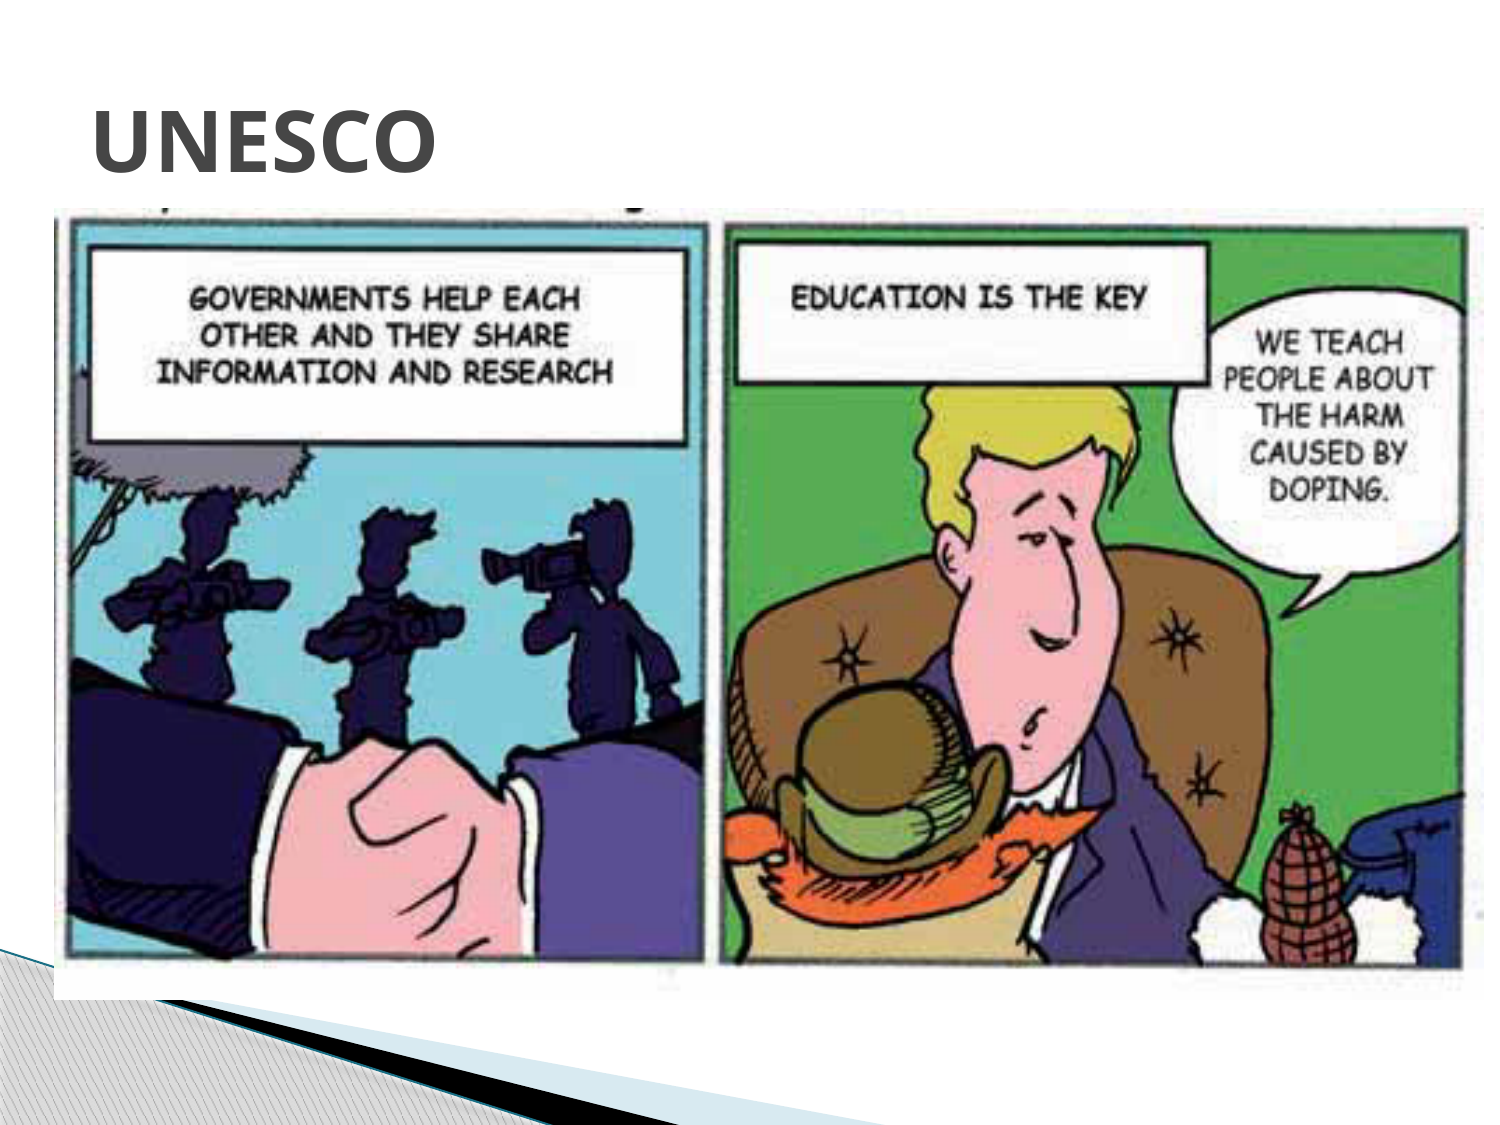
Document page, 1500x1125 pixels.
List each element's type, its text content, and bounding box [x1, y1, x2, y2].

title UNESCO [75, 45, 1425, 207]
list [53, 207, 1484, 1000]
